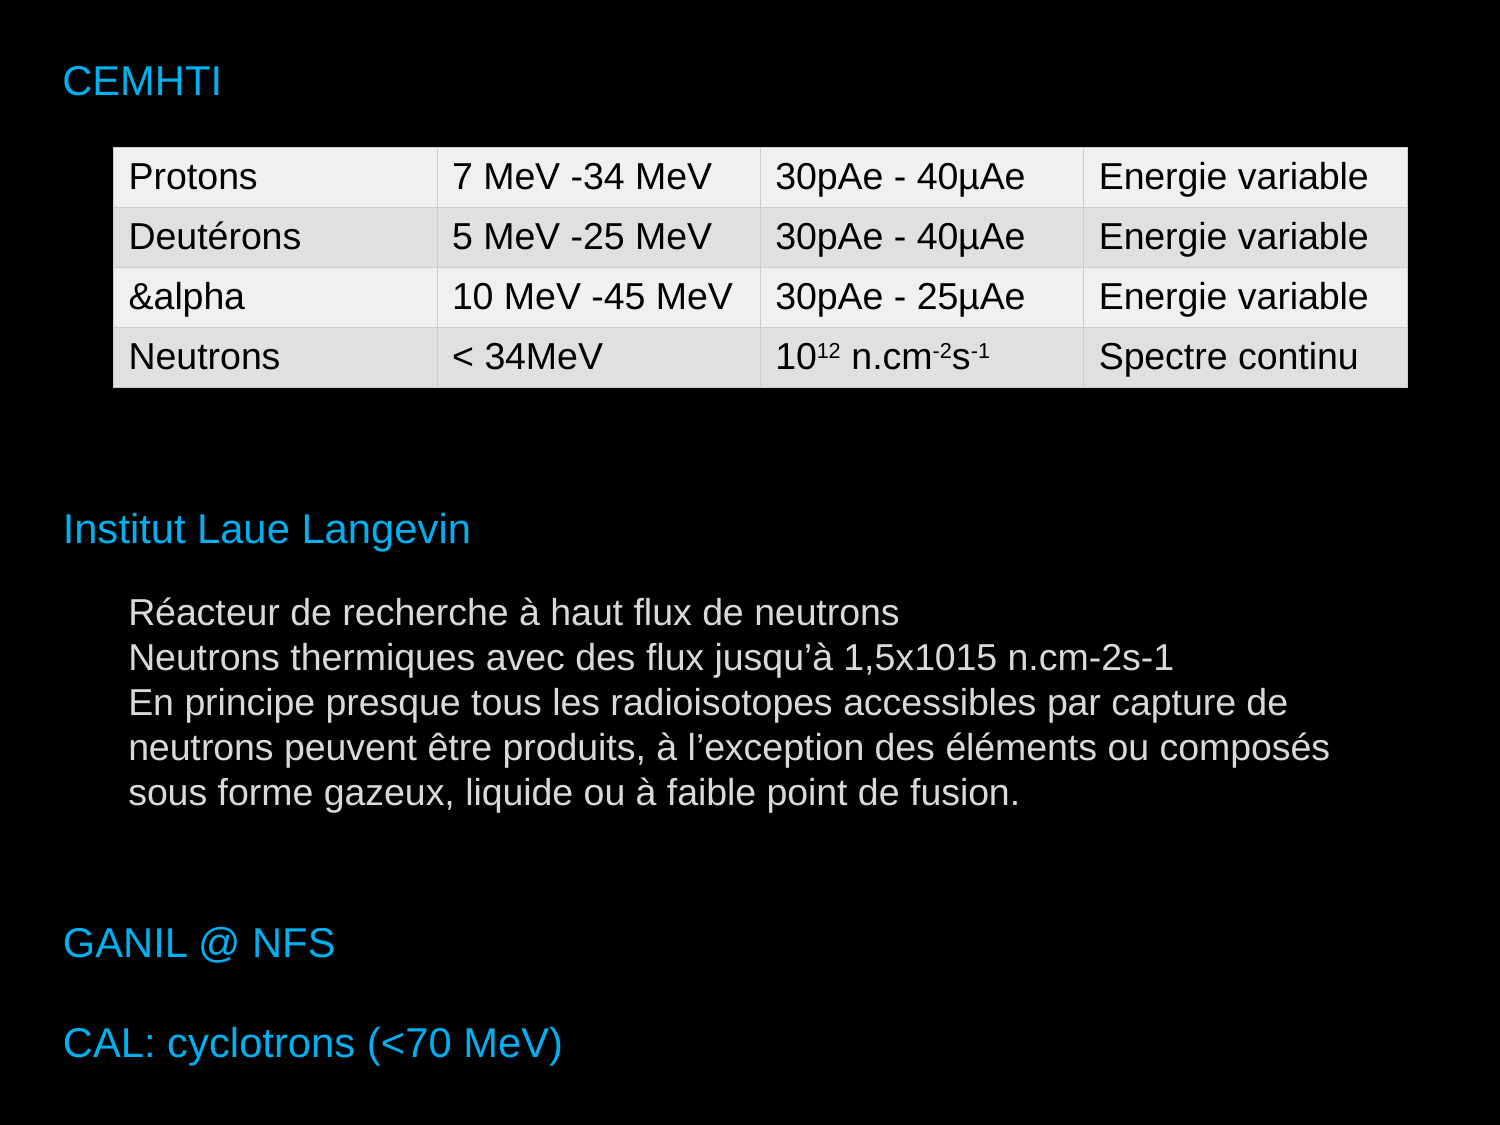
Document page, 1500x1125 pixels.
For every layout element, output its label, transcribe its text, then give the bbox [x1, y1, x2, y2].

table_cell Neutrons [114, 328, 437, 387]
table_cell Spectre continu [1084, 328, 1407, 387]
table_cell &alpha [114, 268, 437, 327]
table_cell Deutérons [114, 208, 437, 267]
table_header Protons [114, 148, 437, 207]
table_cell 1012 n.cm-2s-1 [761, 328, 1083, 387]
text_box Institut Laue Langevin [48, 494, 487, 559]
text_box Réacteur de recherche à haut flux de neutrons Neutrons thermiques avec des flux jusqu’à 1,5x1015 n.cm-2s-1 En principe presque tous les radioisotopes accessibles par capture de neutrons peuvent être produits, à l’exception des éléments ou composés sous forme gazeux, liquide ou à faible point de fusion. [113, 580, 1379, 821]
table_cell < 34MeV [438, 328, 760, 387]
table_cell 30pAe - 40µAe [761, 208, 1083, 267]
table_cell 30pAe - 25µAe [761, 268, 1083, 327]
table_cell Energie variable [1084, 208, 1407, 267]
table_cell Energie variable [1084, 268, 1407, 327]
table_cell 10 MeV -45 MeV [438, 268, 760, 327]
text_box CEMHTI [47, 46, 238, 112]
text_box GANIL @ NFS CAL: cyclotrons (<70 MeV) [48, 908, 579, 1074]
table_header 7 MeV -34 MeV [438, 148, 760, 207]
table_cell 5 MeV -25 MeV [438, 208, 760, 267]
table_header 30pAe - 40µAe [761, 148, 1083, 207]
table_header Energie variable [1084, 148, 1407, 207]
